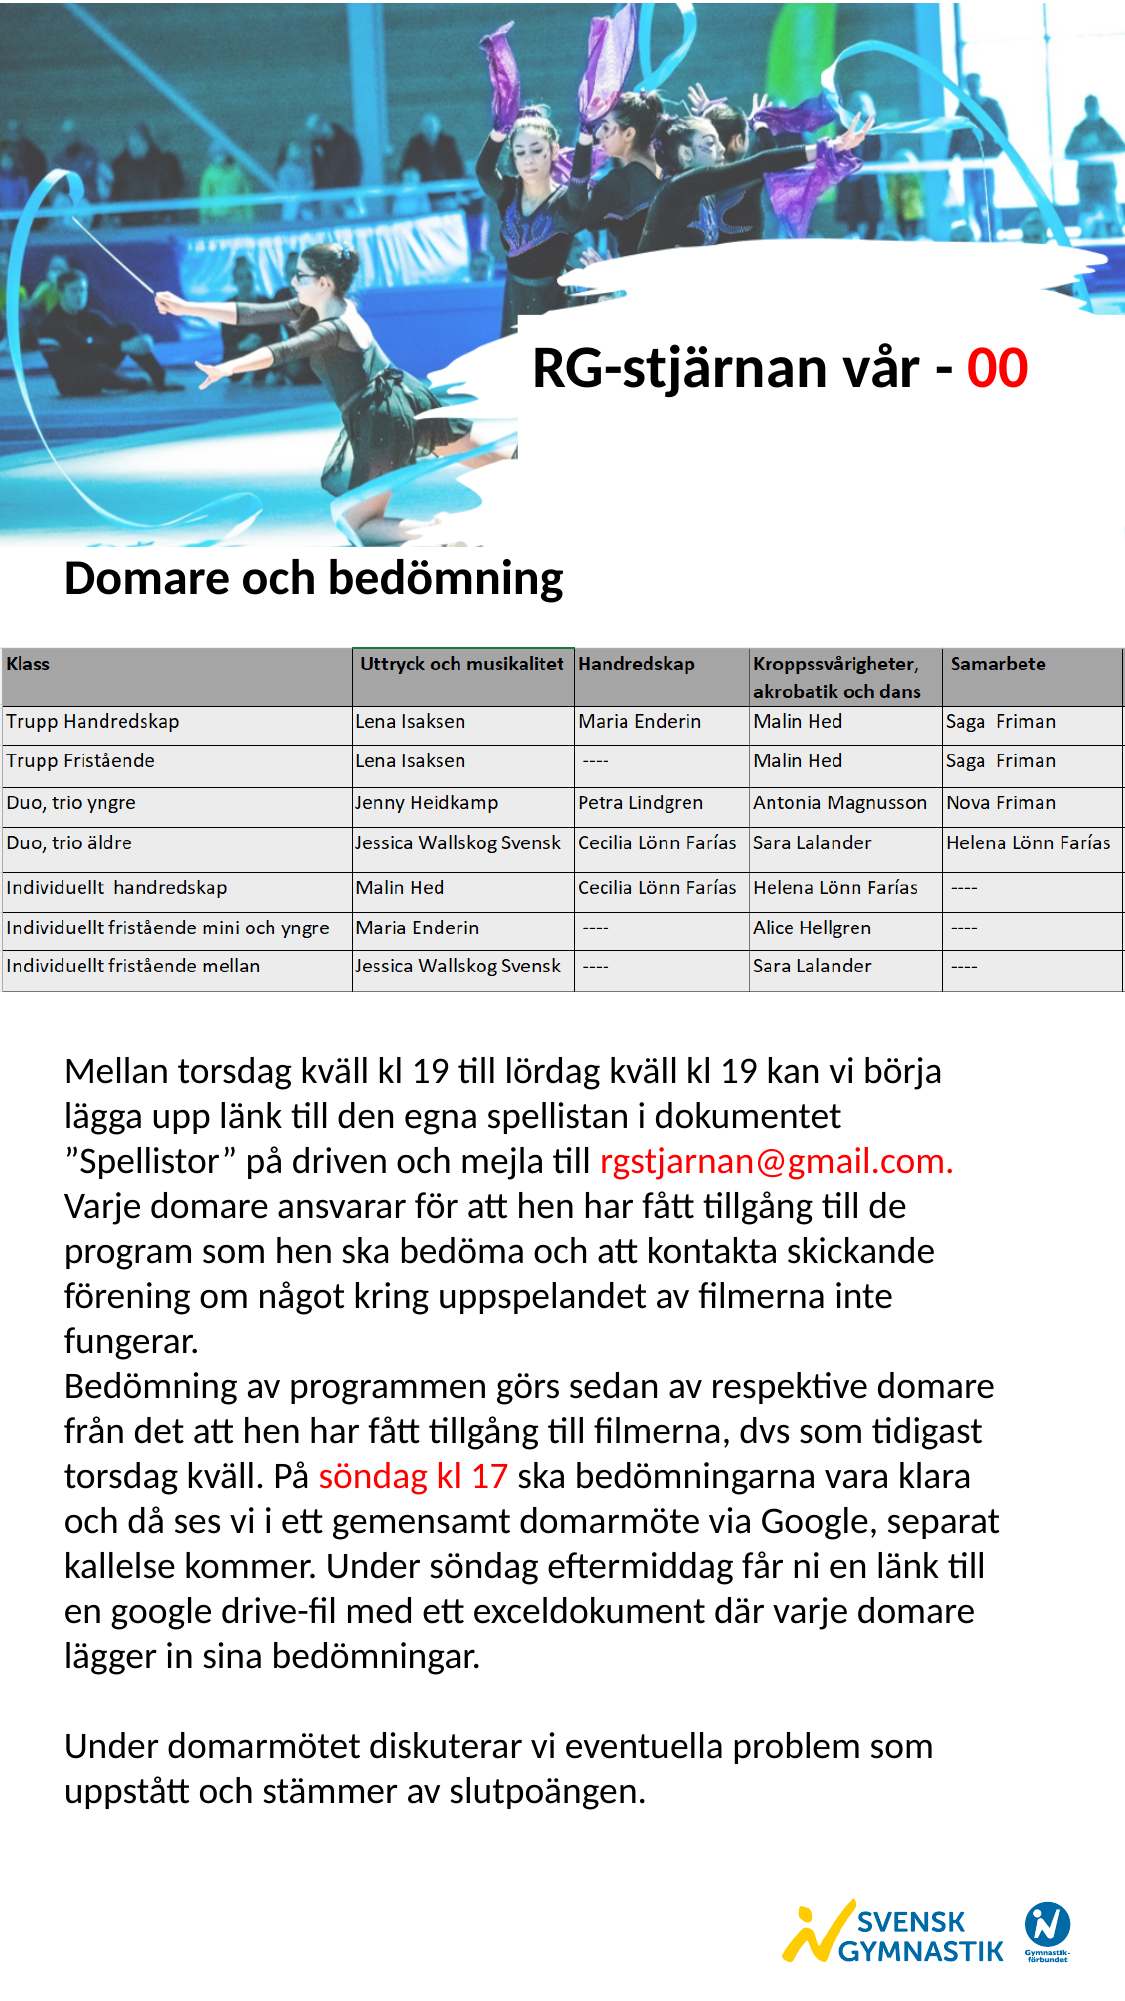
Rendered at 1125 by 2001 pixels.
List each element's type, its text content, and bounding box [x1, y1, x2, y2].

picture [782, 1898, 1071, 1963]
text_box Domare och bedömning [49, 547, 986, 612]
picture [0, 3, 1125, 547]
picture [0, 647, 1125, 992]
text_box Mellan torsdag kväll kl 19 till lördag kväll kl 19 kan vi börja lägga upp länk till den egna spellistan i dokumentet ”Spellistor” på driven och mejla till rgstjarnan@gmail.com. Varje domare ansvarar för att hen har fått tillgång till de program som hen ska bedöma och att kontakta skickande förening om något kring uppspelandet av filmerna inte fungerar. Bedömning av programmen görs sedan av respektive domare från det att hen har fått tillgång till filmerna, dvs som tidigast torsdag kväll. På söndag kl 17 ska bedömningarna vara klara och då ses vi i ett gemensamt domarmöte via Google, separat kallelse kommer. Under söndag eftermiddag får ni en länk till en google drive-fil med ett exceldokument där varje domare lägger in sina bedömningar. Under domarmötet diskuterar vi eventuella problem som uppstått och stämmer av slutpoängen. [49, 1038, 1037, 1819]
